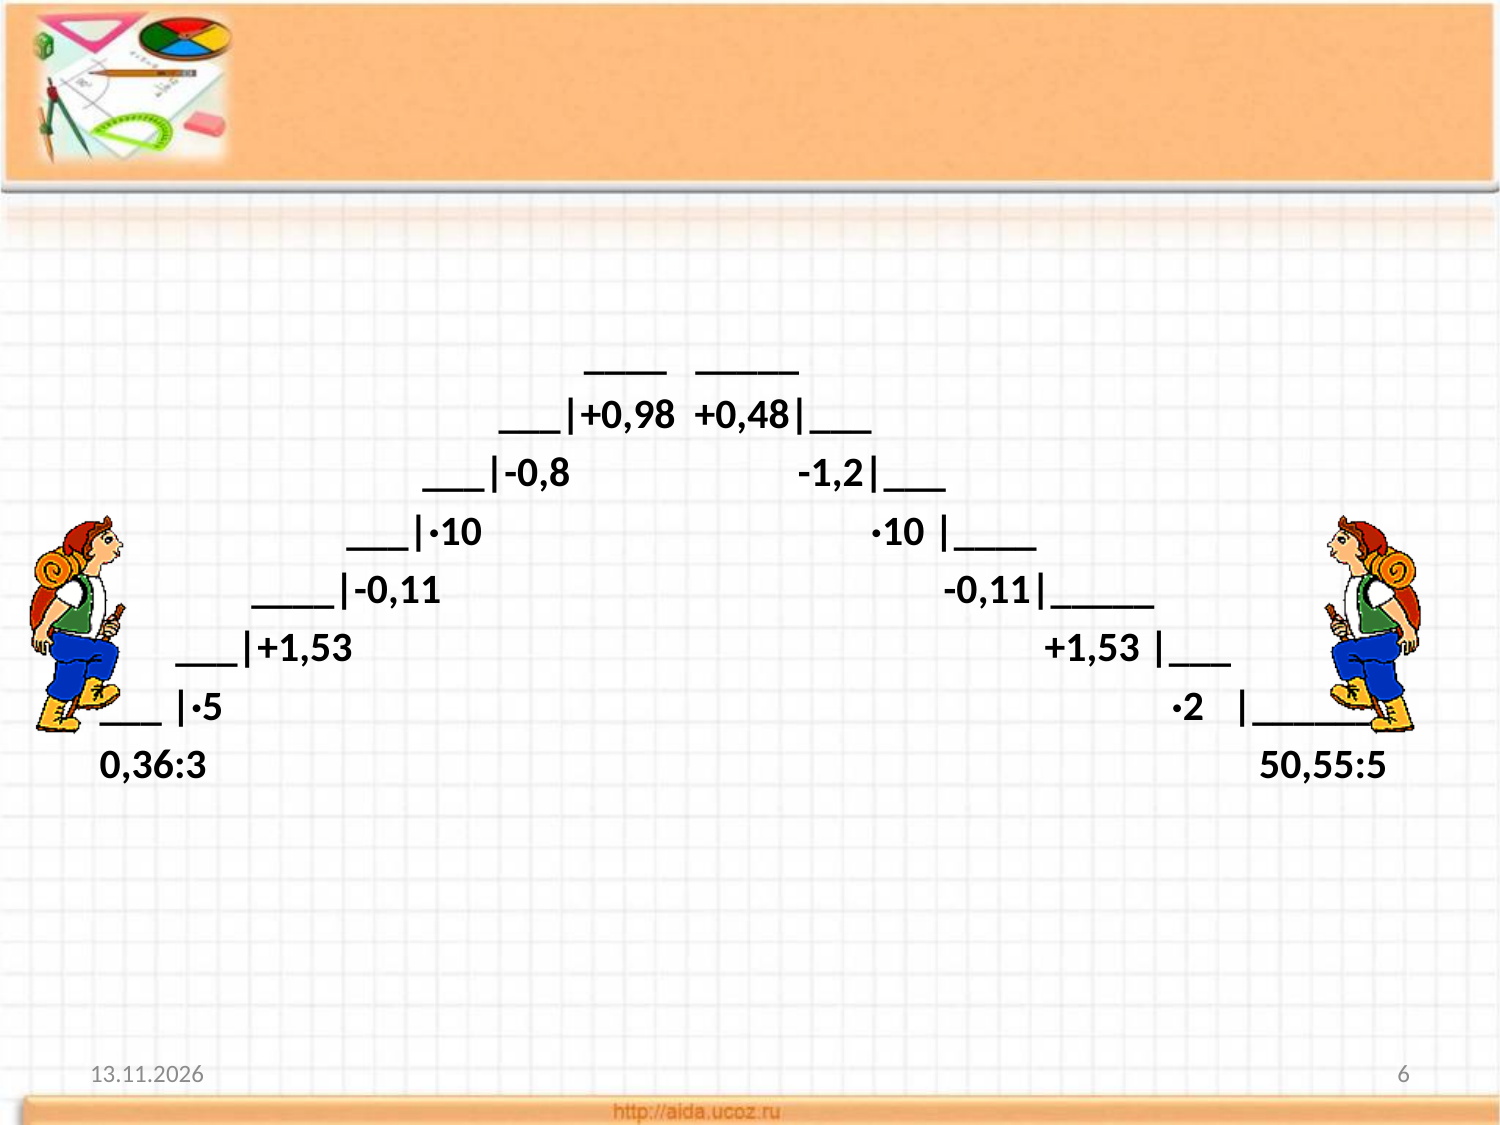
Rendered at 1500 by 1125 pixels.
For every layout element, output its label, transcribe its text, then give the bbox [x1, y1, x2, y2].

slide_number 6 [1074, 1042, 1425, 1103]
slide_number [75, 1042, 425, 1103]
picture [0, 0, 1500, 1125]
list ____ _____ ___|+0,98 +0,48|___ ___|-0,8 -1,2|___ ___|·10 ·10 |____ ____|-0,11 -0,11|_____ ___|+1,53 +1,53 |___ ___ |·5 ·2 |______ 0,36:3 50,55:5 [74, 262, 1426, 1006]
